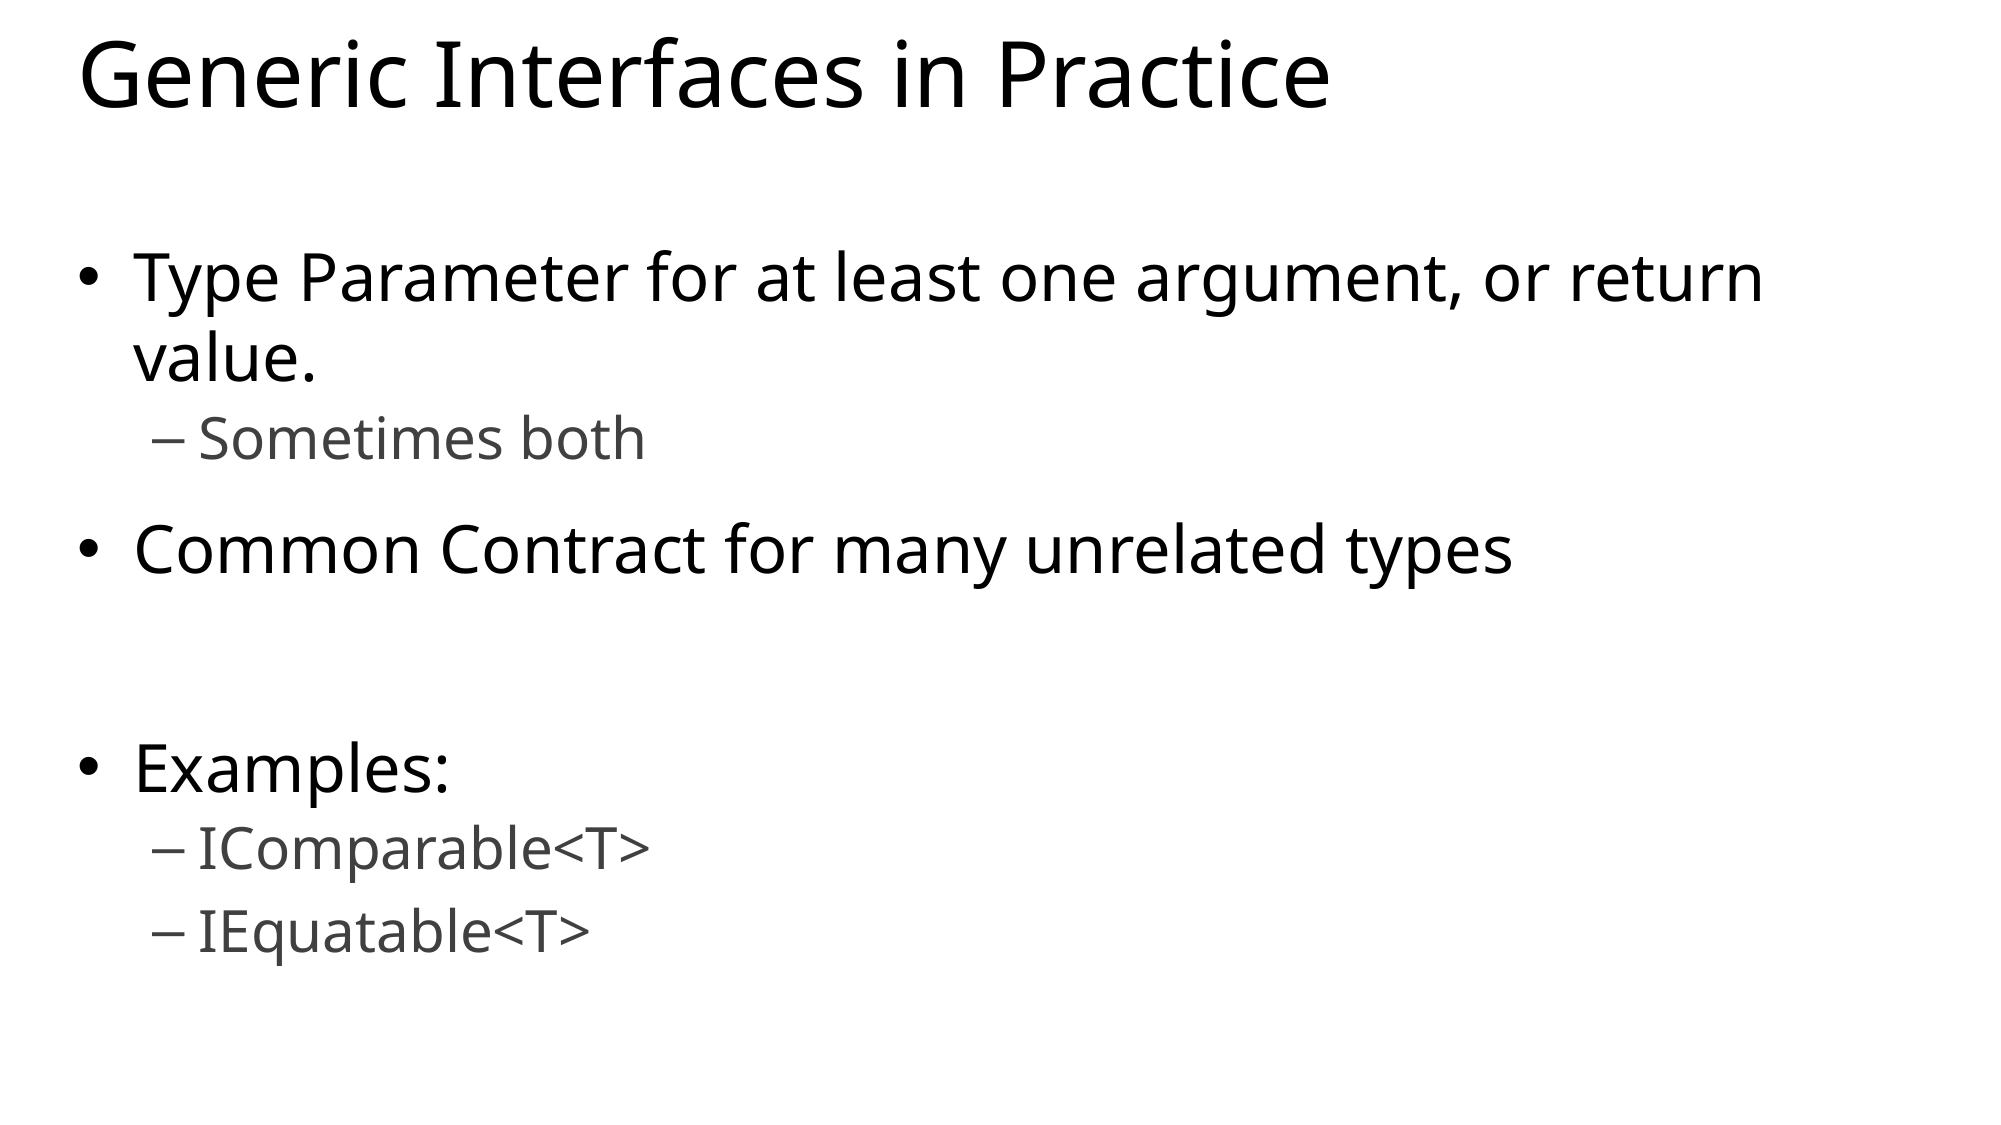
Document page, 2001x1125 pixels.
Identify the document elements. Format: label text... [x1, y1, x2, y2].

list Type Parameter for at least one argument, or return value. Sometimes both Common Contract for many unrelated types Examples: IComparable<T> IEquatable<T> [62, 227, 1953, 1096]
title Generic Interfaces in Practice [62, 29, 1953, 205]
